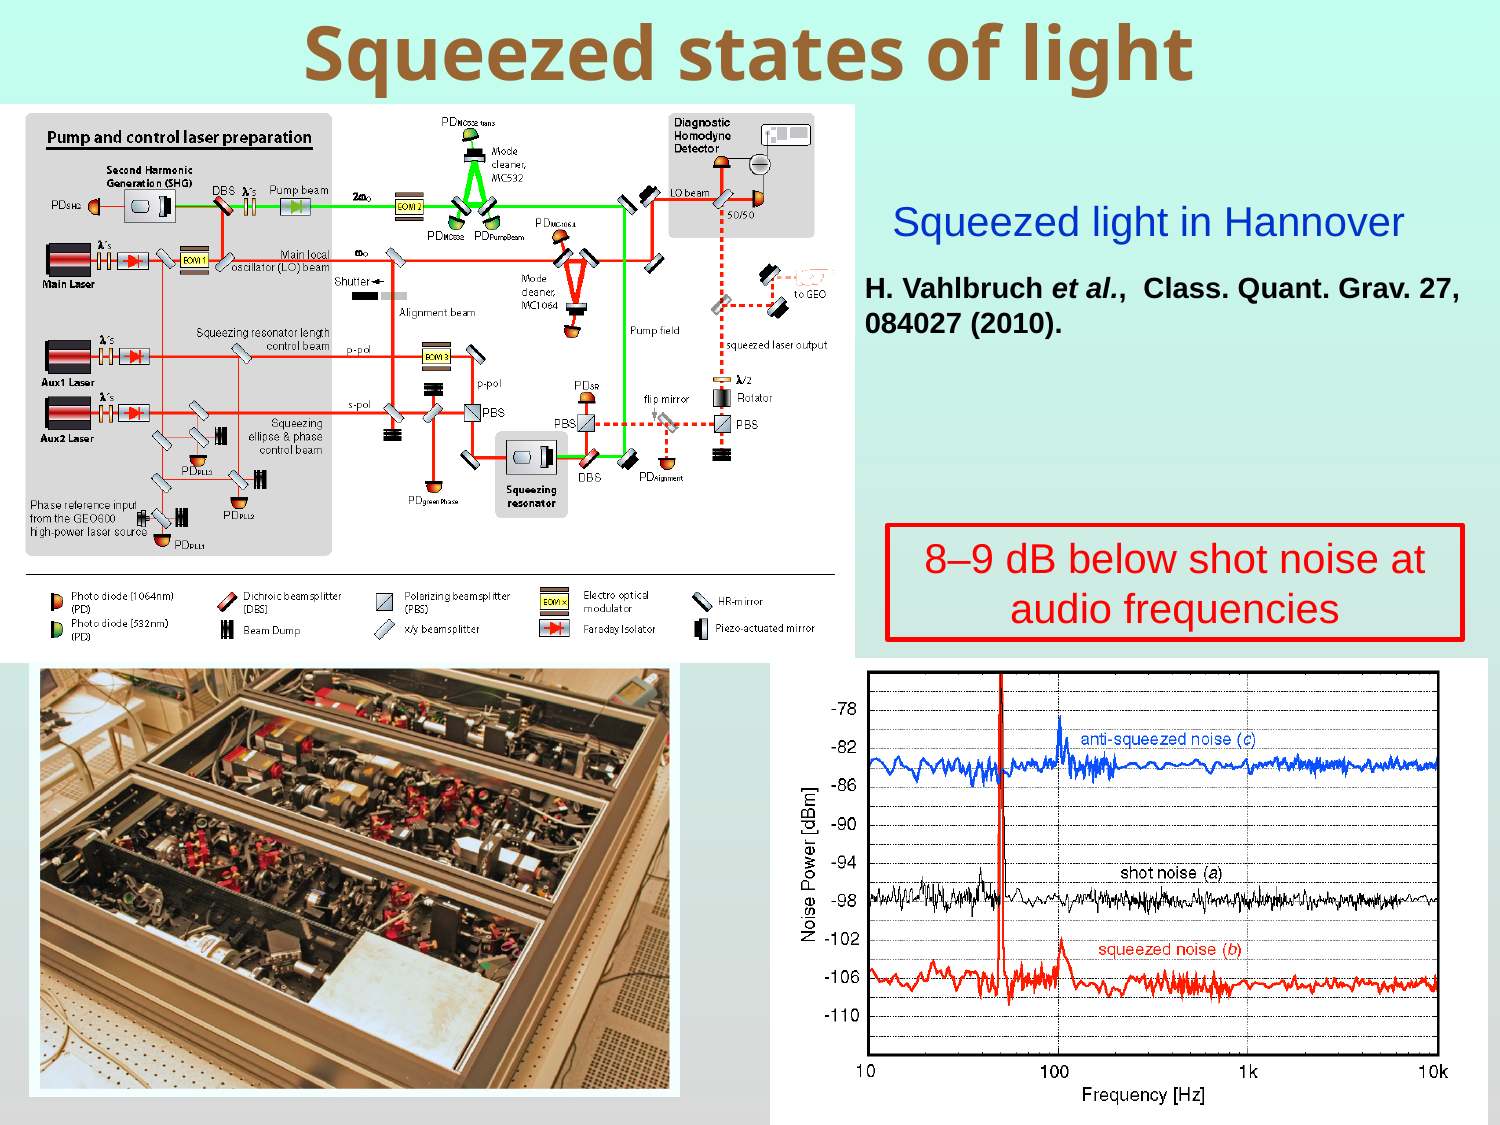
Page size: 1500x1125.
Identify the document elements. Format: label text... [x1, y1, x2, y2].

text_box Squeezed states of light [0, 0, 1500, 103]
text_box 8–9 dB below shot noise at audio frequencies [887, 524, 1463, 640]
text_box Squeezed light in Hannover [872, 187, 1425, 253]
picture [0, 104, 1488, 1125]
text_box H. Vahlbruch et al., Class. Quant. Grav. 27, 084027 (2010). [859, 262, 1484, 348]
